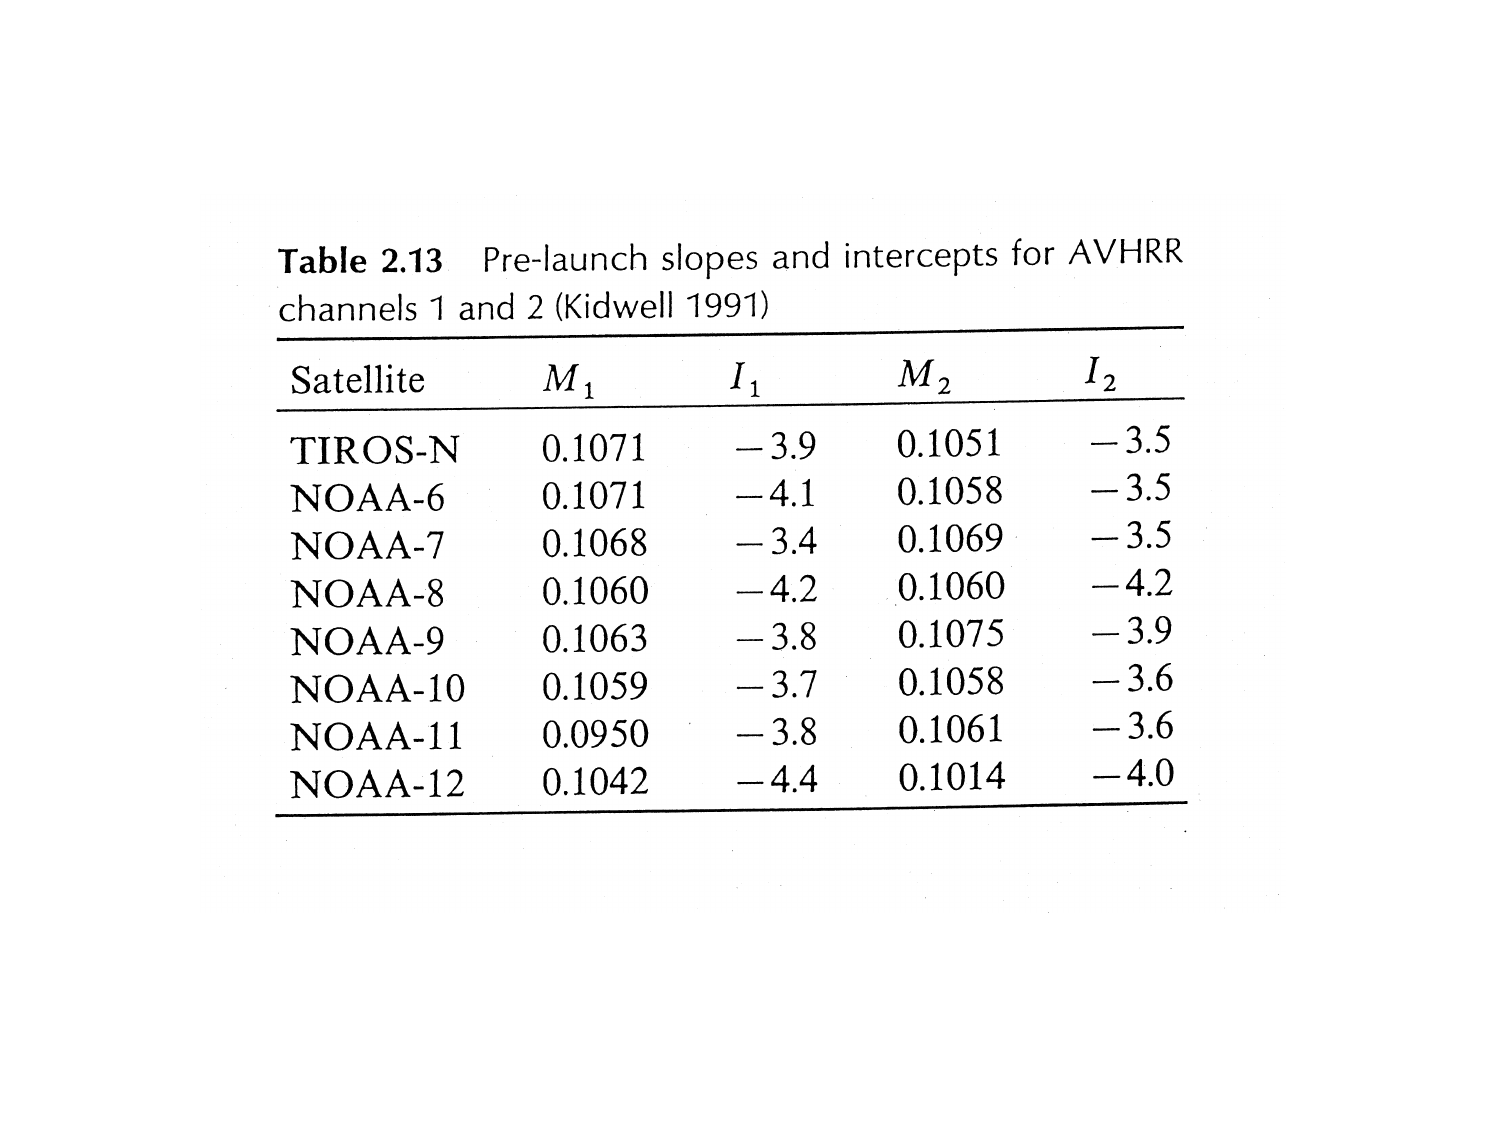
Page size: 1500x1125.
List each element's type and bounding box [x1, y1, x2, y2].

picture [199, 194, 1286, 914]
